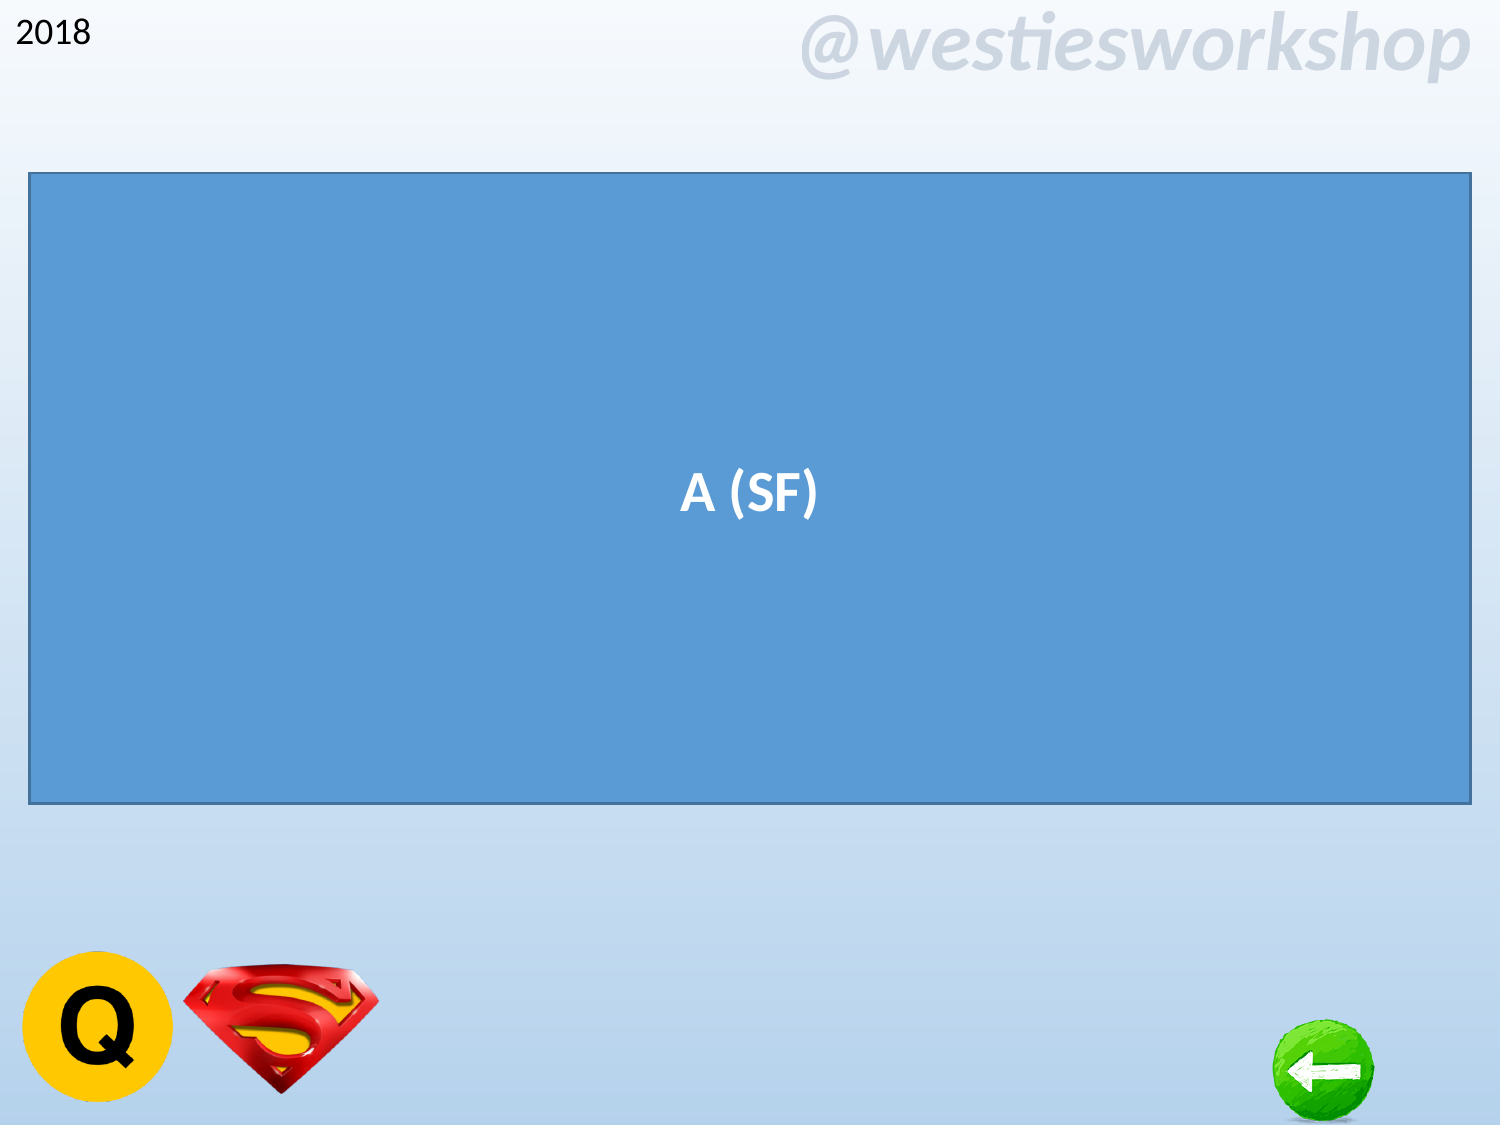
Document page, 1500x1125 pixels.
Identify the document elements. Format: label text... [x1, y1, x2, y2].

picture [1270, 1019, 1376, 1125]
picture [29, 172, 1471, 804]
picture [0, 928, 379, 1125]
text_box 2018 [0, 0, 107, 60]
